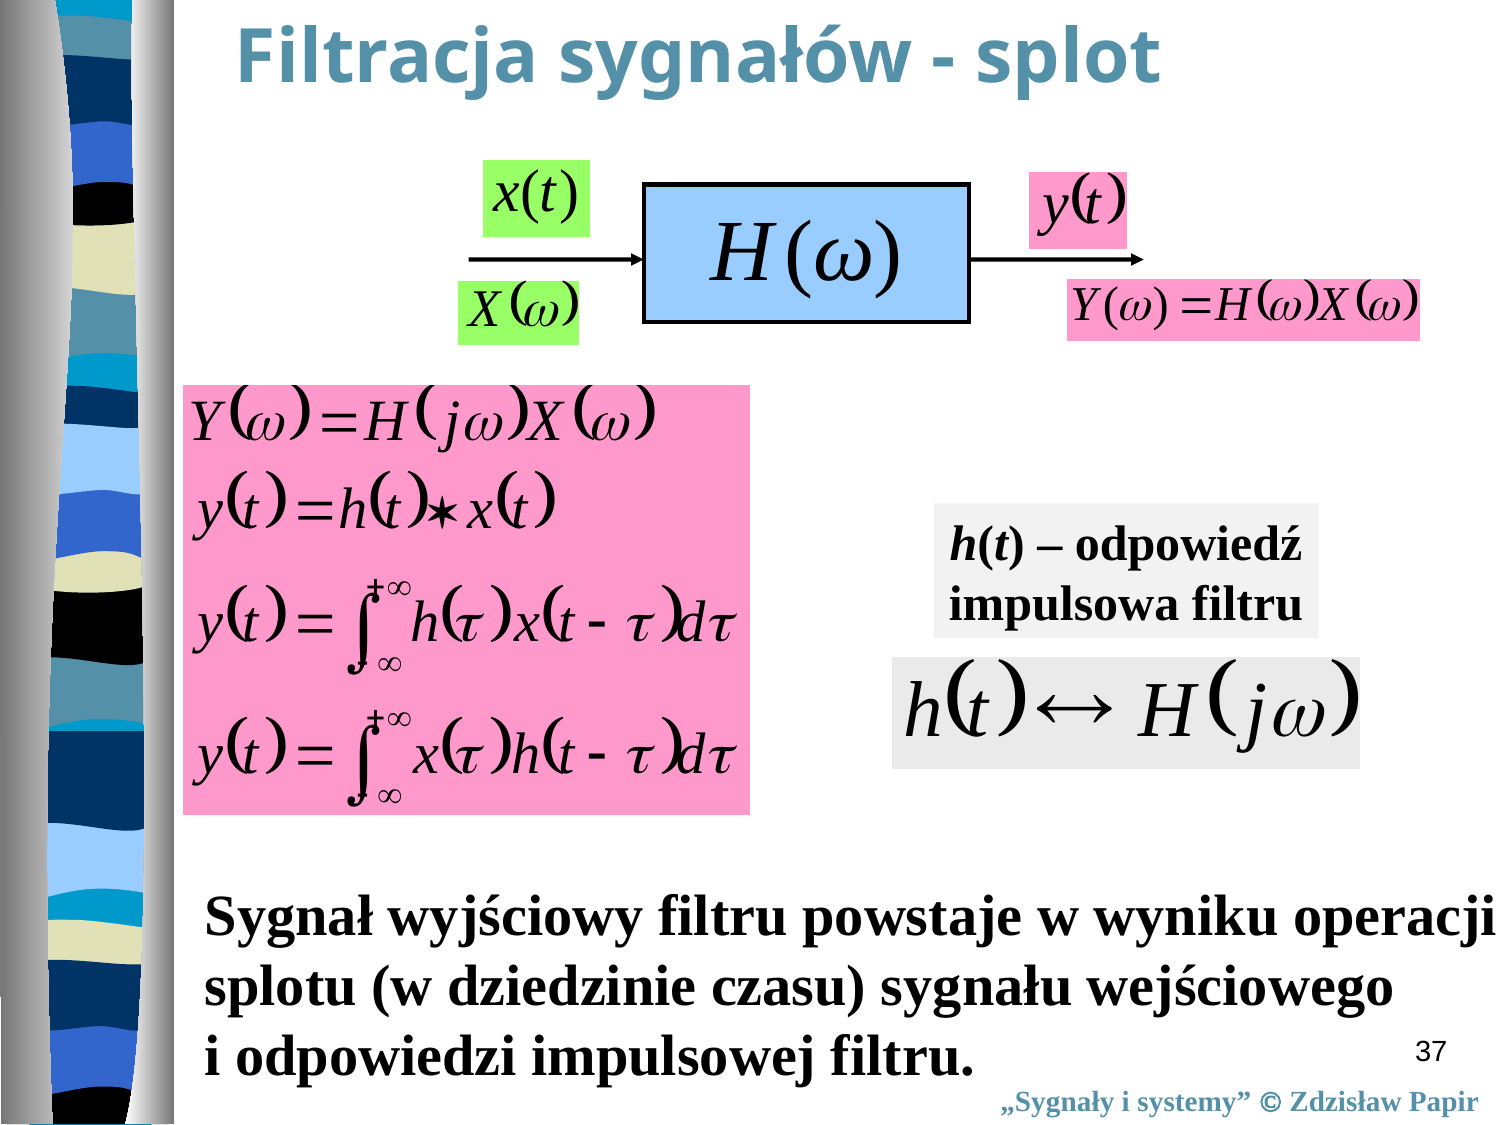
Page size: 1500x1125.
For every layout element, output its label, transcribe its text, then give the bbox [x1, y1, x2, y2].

text_box [468, 253, 644, 266]
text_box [482, 159, 591, 238]
text_box „Sygnały i systemy”  Zdzisław Papir [985, 1095, 1494, 1125]
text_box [457, 280, 580, 346]
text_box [696, 205, 915, 319]
text_box [643, 184, 969, 322]
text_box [1028, 171, 1128, 250]
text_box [1066, 278, 1421, 342]
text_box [182, 385, 751, 816]
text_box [891, 656, 1361, 770]
text_box Sygnał wyjściowy filtru powstaje w wyniku operacji splotu (w dziedzinie czasu) sygnału wejściowego i odpowiedzi impulsowej filtru. [189, 869, 1500, 1095]
slide_number 37 [1149, 1024, 1463, 1101]
text_box [968, 253, 1144, 266]
text_box Filtracja sygnałów - splot [220, 0, 1178, 105]
text_box h(t) – odpowiedź impulsowa filtru [933, 503, 1319, 639]
